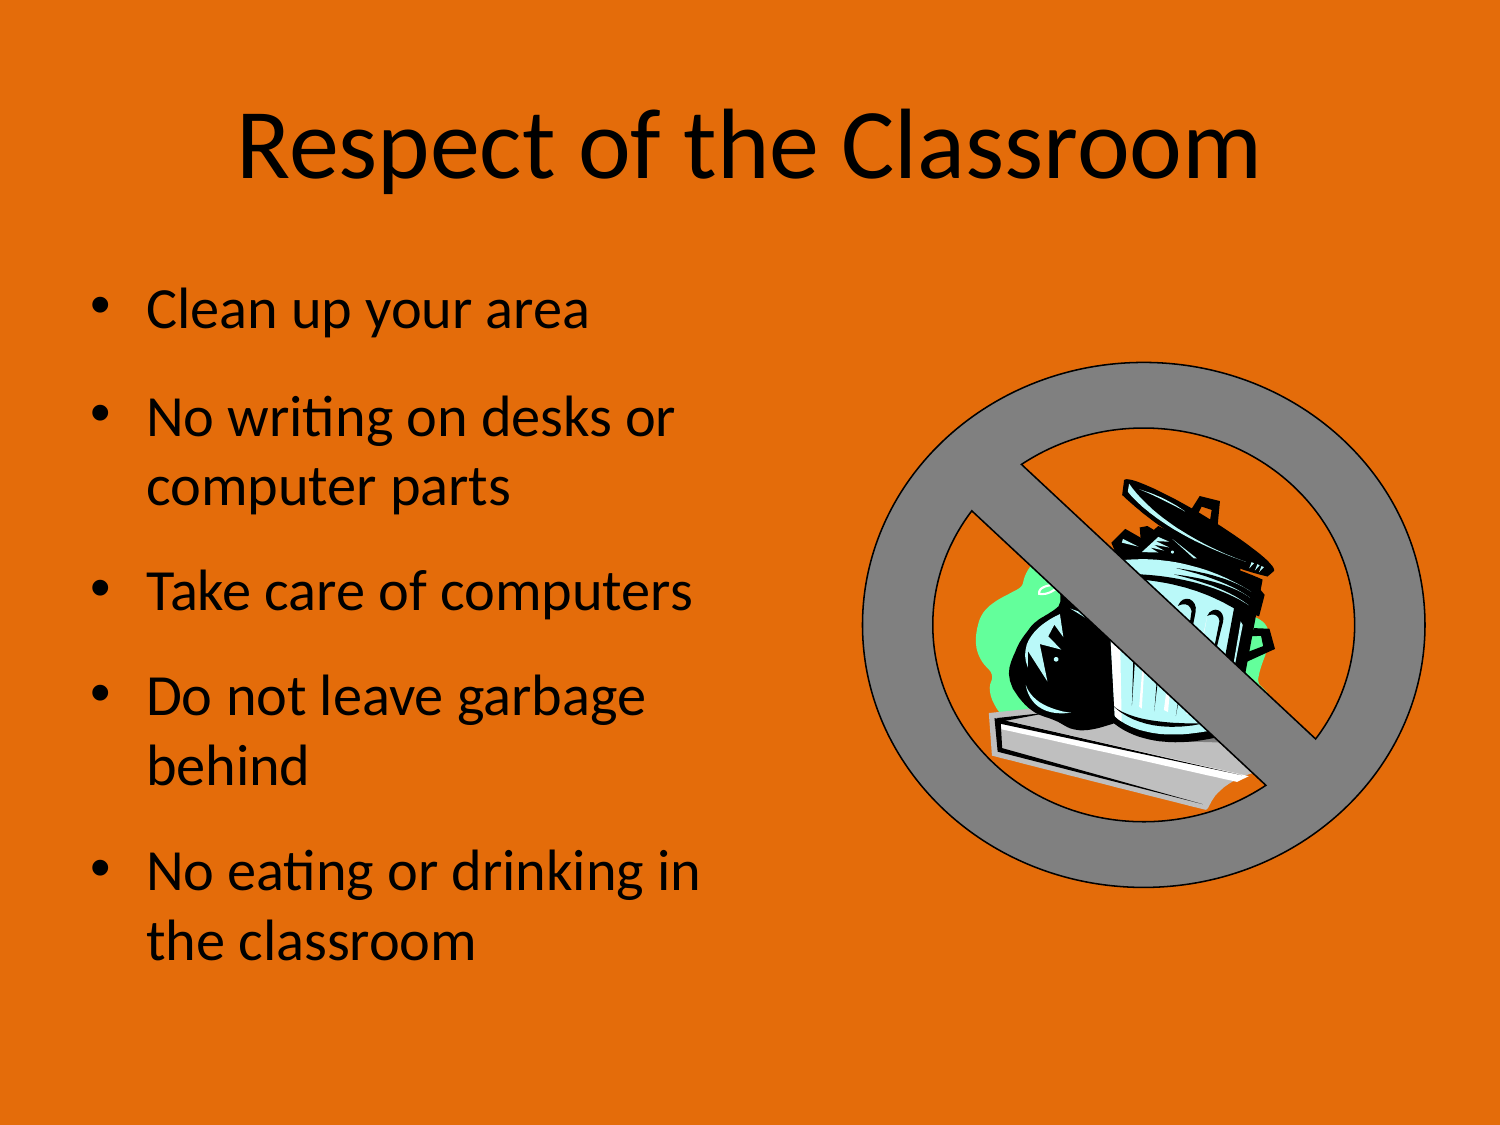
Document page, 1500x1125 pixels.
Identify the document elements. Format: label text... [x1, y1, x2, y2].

text_box [862, 362, 1426, 888]
title Respect of the Classroom [75, 45, 1425, 233]
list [974, 474, 1278, 811]
list Clean up your area No writing on desks or computer parts Take care of computers Do not leave garbage behind No eating or drinking in the classroom [75, 262, 738, 1125]
